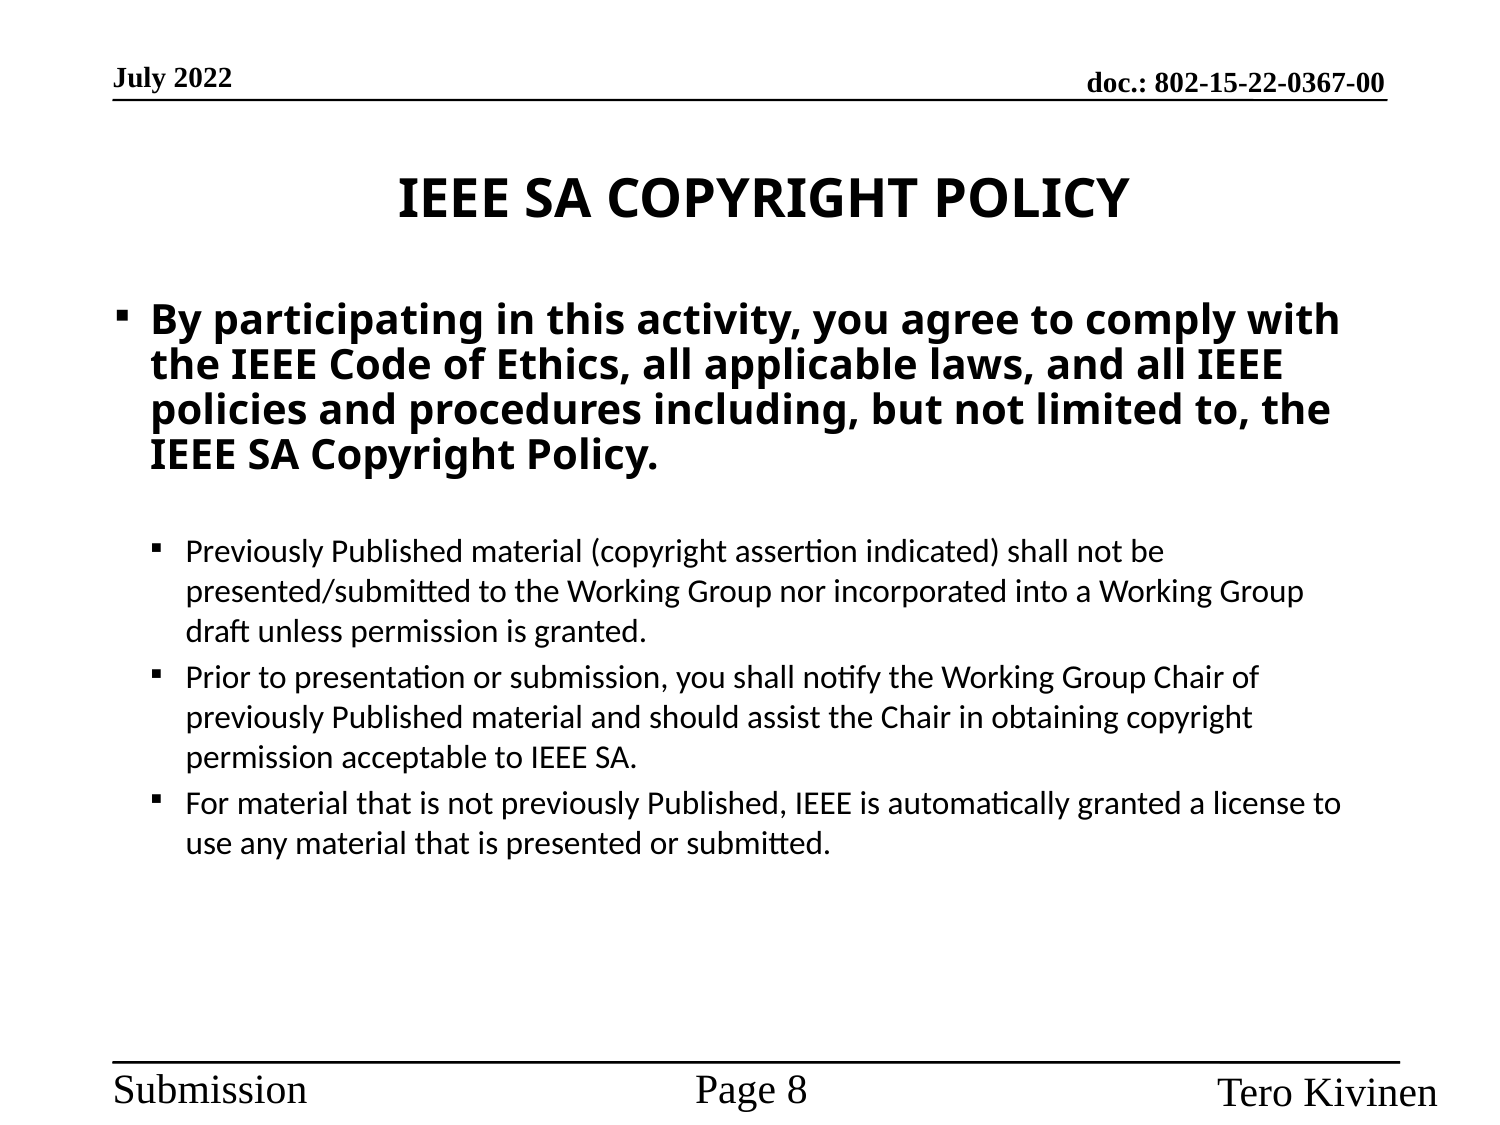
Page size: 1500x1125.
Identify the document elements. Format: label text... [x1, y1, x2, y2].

text_box By participating in this activity, you agree to comply with the IEEE Code of Ethics, all applicable laws, and all IEEE policies and procedures including, but not limited to, the IEEE SA Copyright Policy. Previously Published material (copyright assertion indicated) shall not be presented/submitted to the Working Group nor incorporated into a Working Group draft unless permission is granted. Prior to presentation or submission, you shall notify the Working Group Chair of previously Published material and should assist the Chair in obtaining copyright permission acceptable to IEEE SA. For material that is not previously Published, IEEE is automatically granted a license to use any material that is presented or submitted. [99, 290, 1373, 1023]
text_box IEEE SA Copyright Policy [53, 103, 1477, 290]
